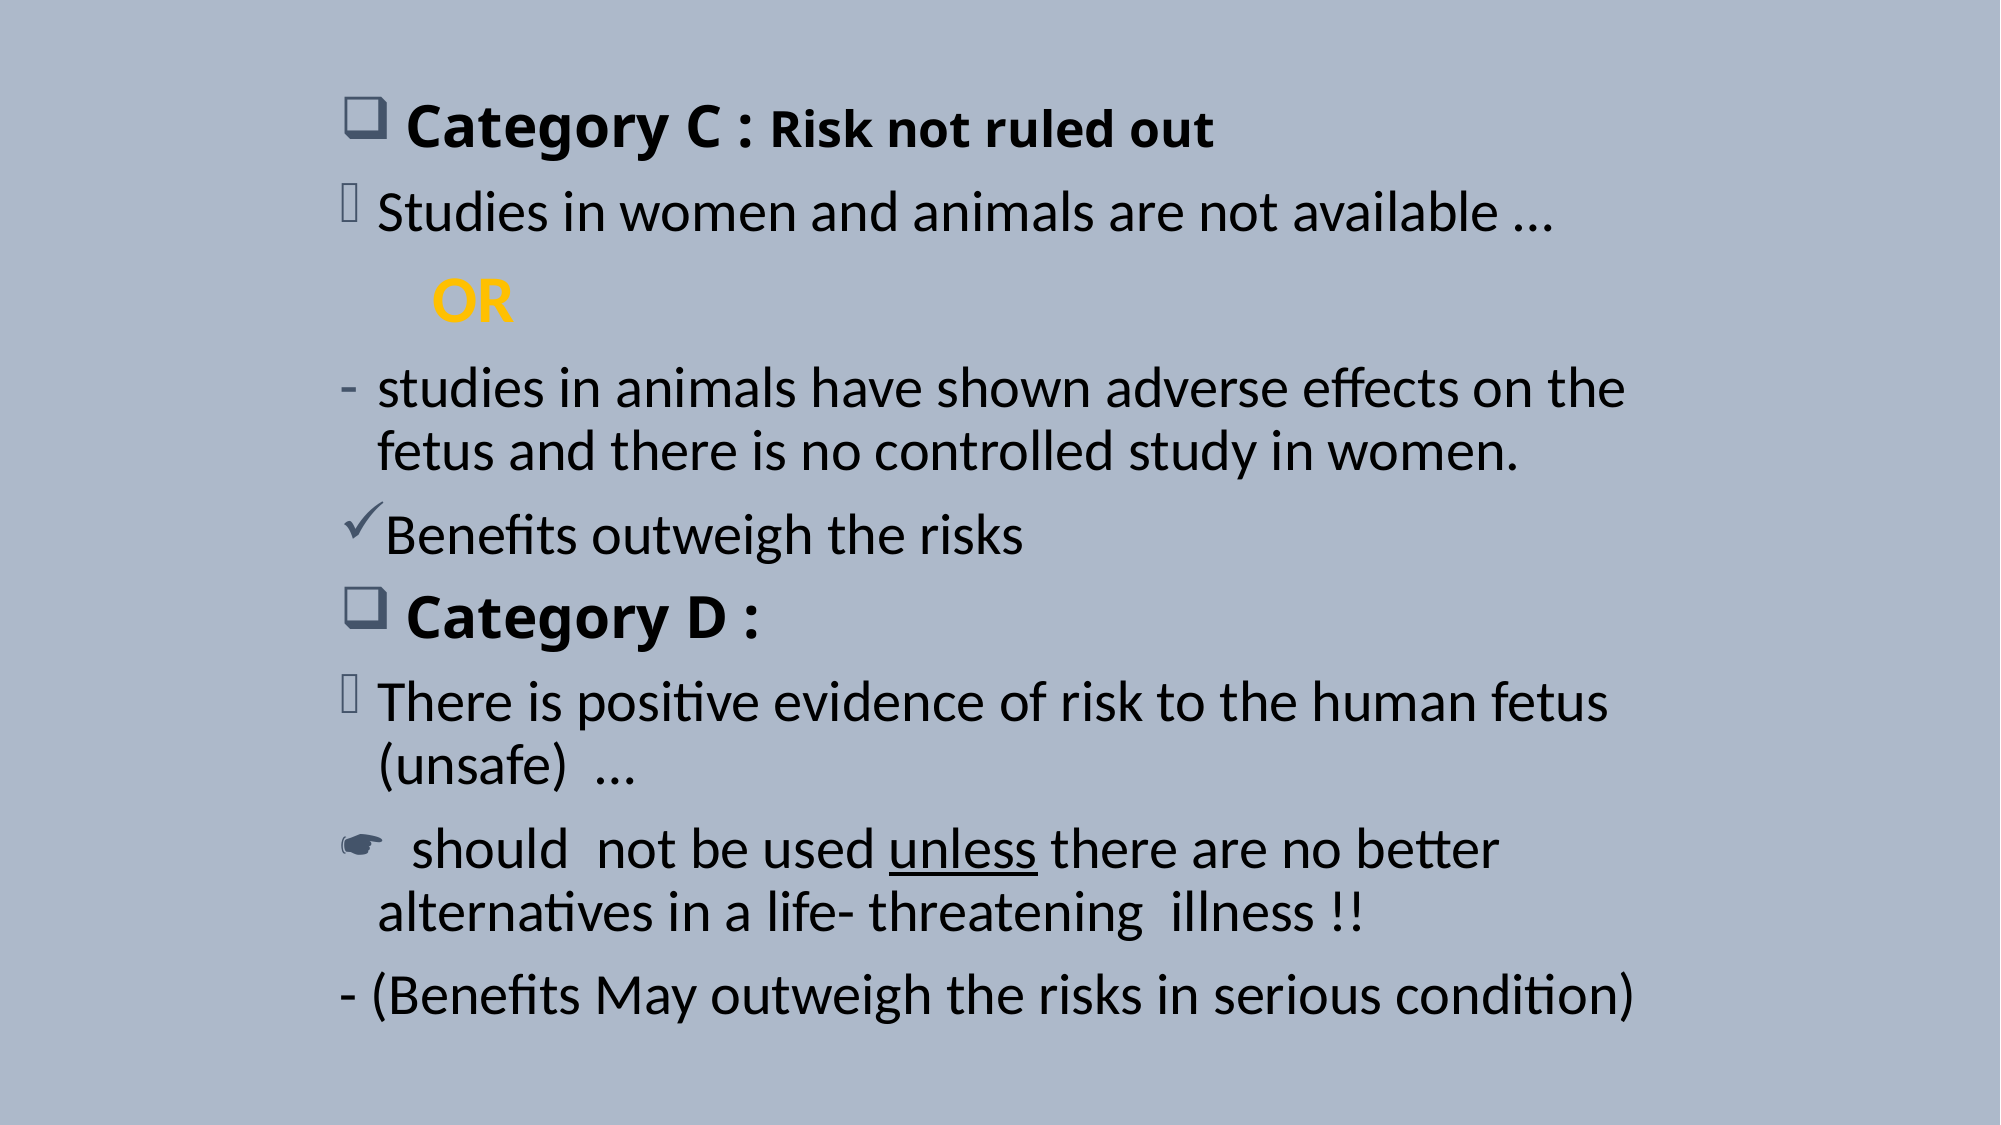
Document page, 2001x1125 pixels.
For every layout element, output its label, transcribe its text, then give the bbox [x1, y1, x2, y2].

list Category C : Risk not ruled out Studies in women and animals are not available … OR studies in animals have shown adverse effects on the fetus and there is no controlled study in women. Benefits outweigh the risks Category D : There is positive evidence of risk to the human fetus (unsafe) … should not be used unless there are no better alternatives in a life- threatening illness !! - (Benefits May outweigh the risks in serious condition) [324, 90, 1686, 1059]
